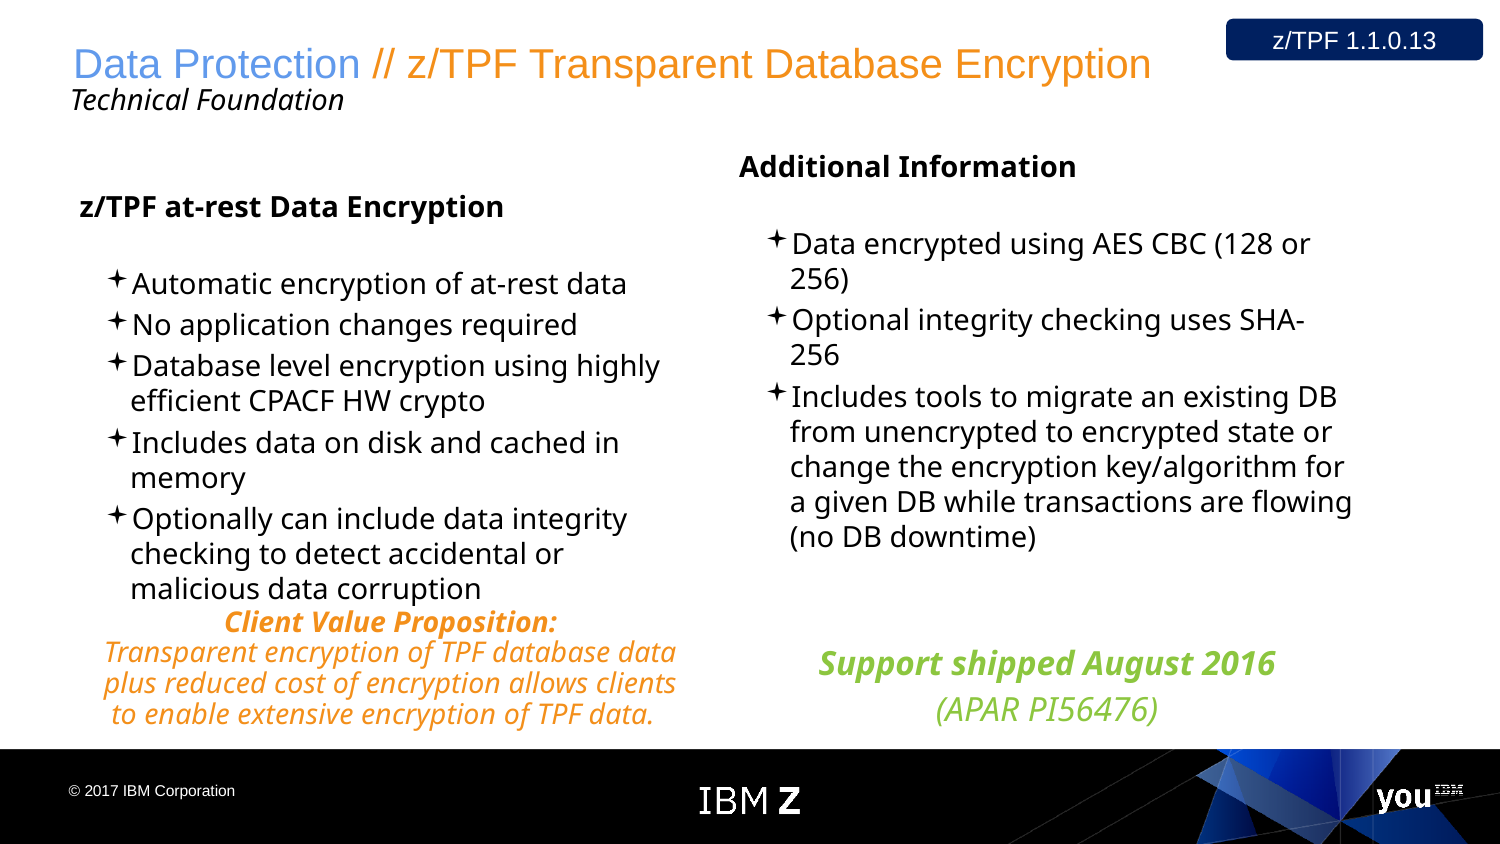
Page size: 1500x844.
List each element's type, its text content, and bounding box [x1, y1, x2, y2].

text_box Client Value Proposition: Transparent encryption of TPF database data plus reduced cost of encryption allows clients to enable extensive encryption of TPF data. [94, 599, 688, 741]
text_box z/TPF 1.1.0.13 [1223, 16, 1486, 63]
text_box [158, 151, 736, 220]
picture [0, 0, 1500, 844]
text_box z/TPF at-rest Data Encryption Automatic encryption of at-rest data No application changes required Database level encryption using highly efficient CPACF HW crypto Includes data on disk and cached in memory Optionally can include data integrity checking to detect accidental or malicious data corruption [76, 144, 699, 733]
title Data Protection // z/TPF Transparent Database Encryption [58, 29, 1463, 110]
text_box Technical Foundation [66, 77, 840, 125]
text_box Additional Information Data encrypted using AES CBC (128 or 256) Optional integrity checking uses SHA-256 Includes tools to migrate an existing DB from unencrypted to encrypted state or change the encryption key/algorithm for a given DB while transactions are flowing (no DB downtime) Support shipped August 2016 (APAR PI56476) [736, 144, 1359, 733]
